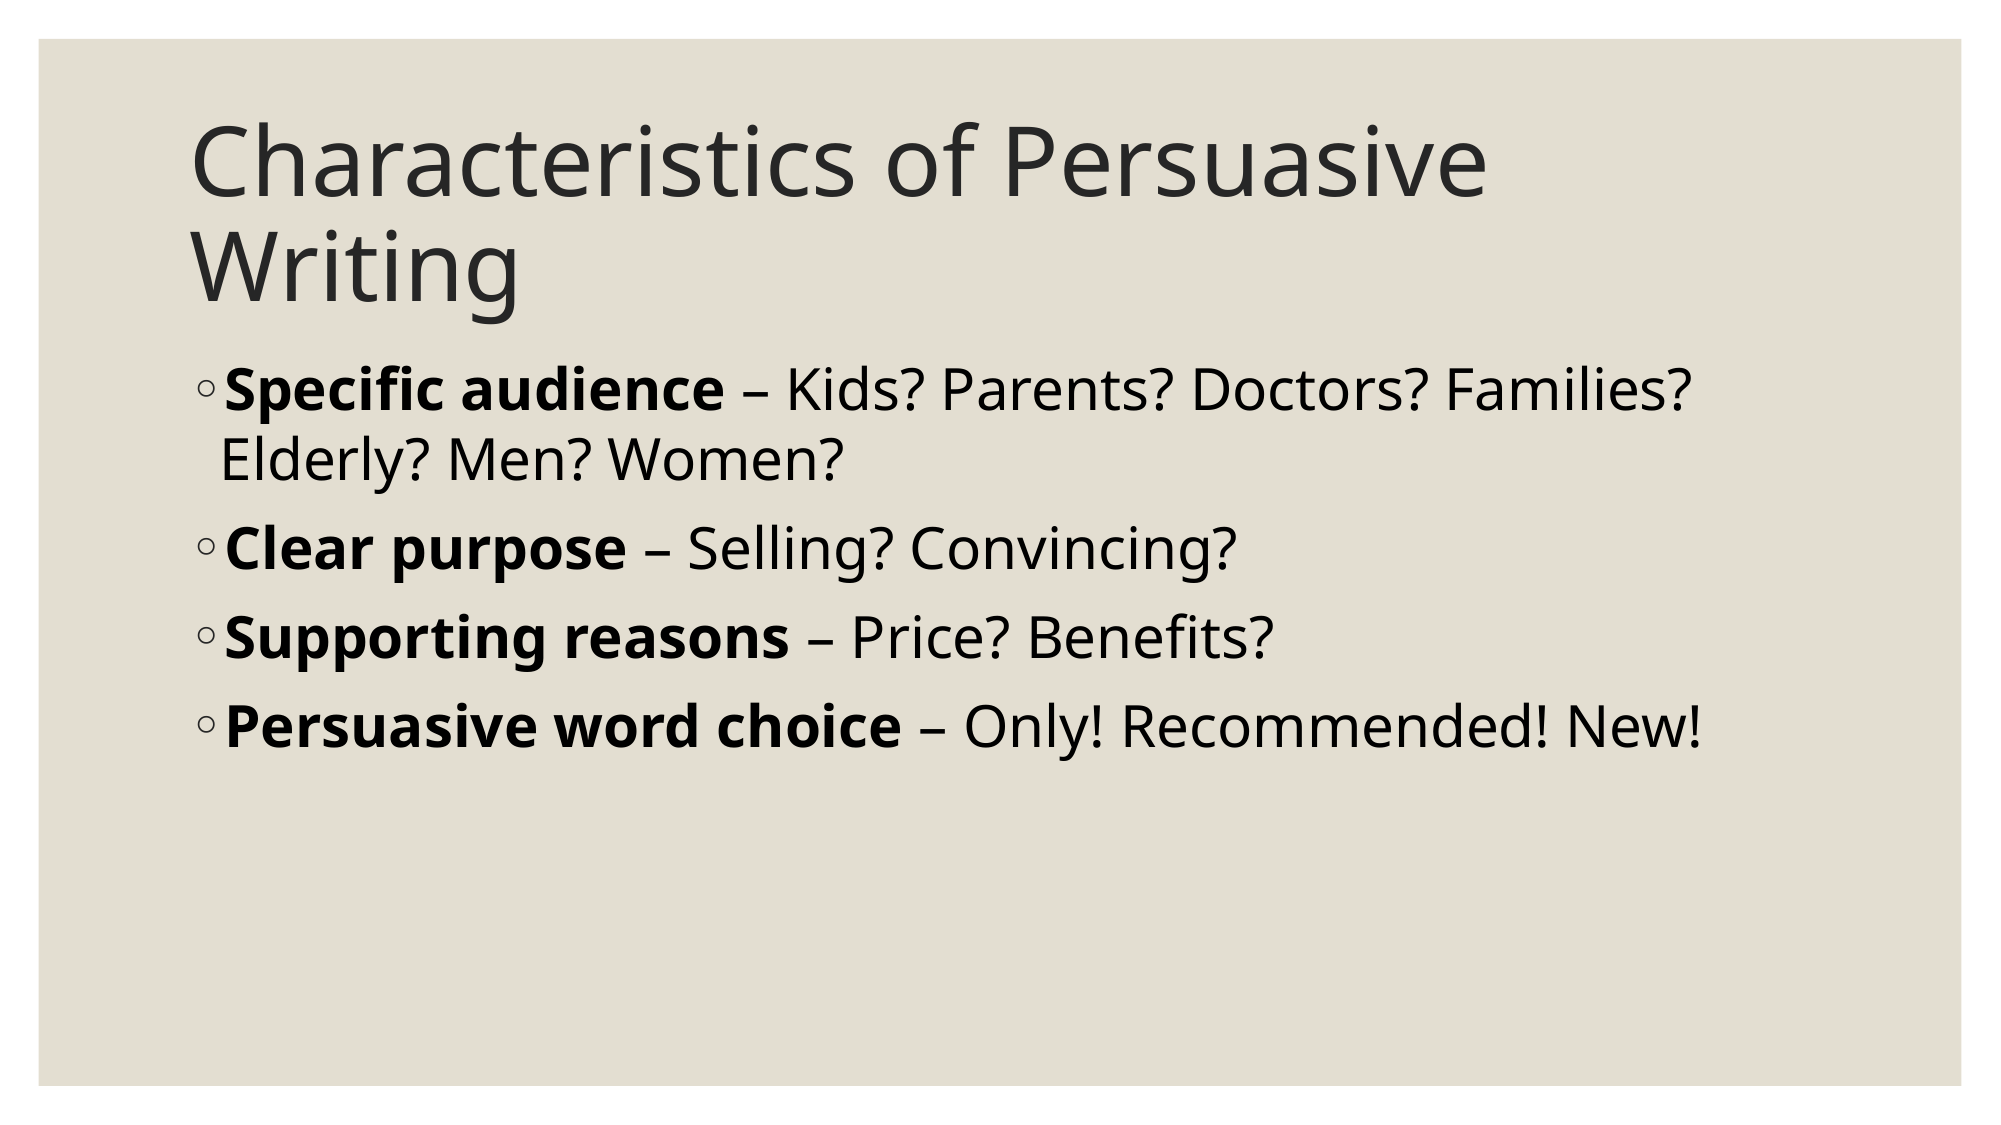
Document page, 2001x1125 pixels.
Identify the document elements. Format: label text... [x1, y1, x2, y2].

title Characteristics of Persuasive Writing [174, 105, 1825, 331]
list Specific audience – Kids? Parents? Doctors? Families? Elderly? Men? Women? Clear purpose – Selling? Convincing? Supporting reasons – Price? Benefits? Persuasive word choice – Only! Recommended! New! [174, 345, 1825, 990]
